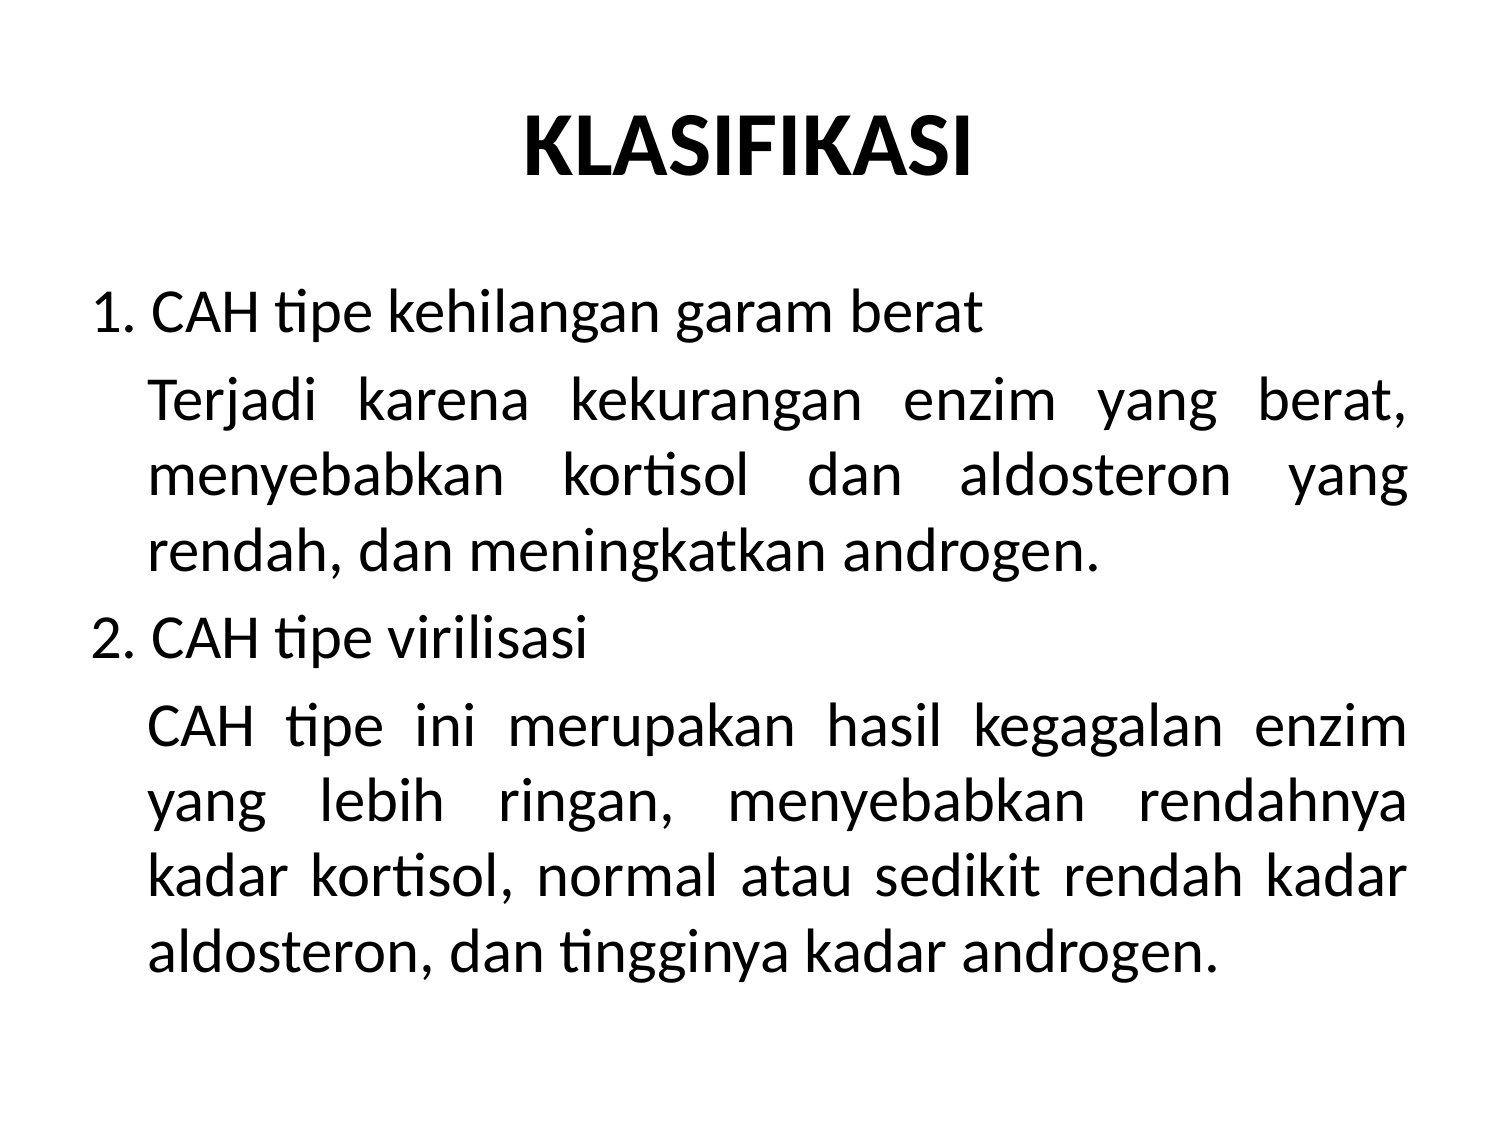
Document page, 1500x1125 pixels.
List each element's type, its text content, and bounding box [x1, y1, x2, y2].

title KLASIFIKASI [75, 45, 1425, 233]
list 1. CAH tipe kehilangan garam berat Terjadi karena kekurangan enzim yang berat, menyebabkan kortisol dan aldosteron yang rendah, dan meningkatkan androgen. 2. CAH tipe virilisasi CAH tipe ini merupakan hasil kegagalan enzim yang lebih ringan, menyebabkan rendahnya kadar kortisol, normal atau sedikit rendah kadar aldosteron, dan tingginya kadar androgen. [75, 262, 1425, 1005]
